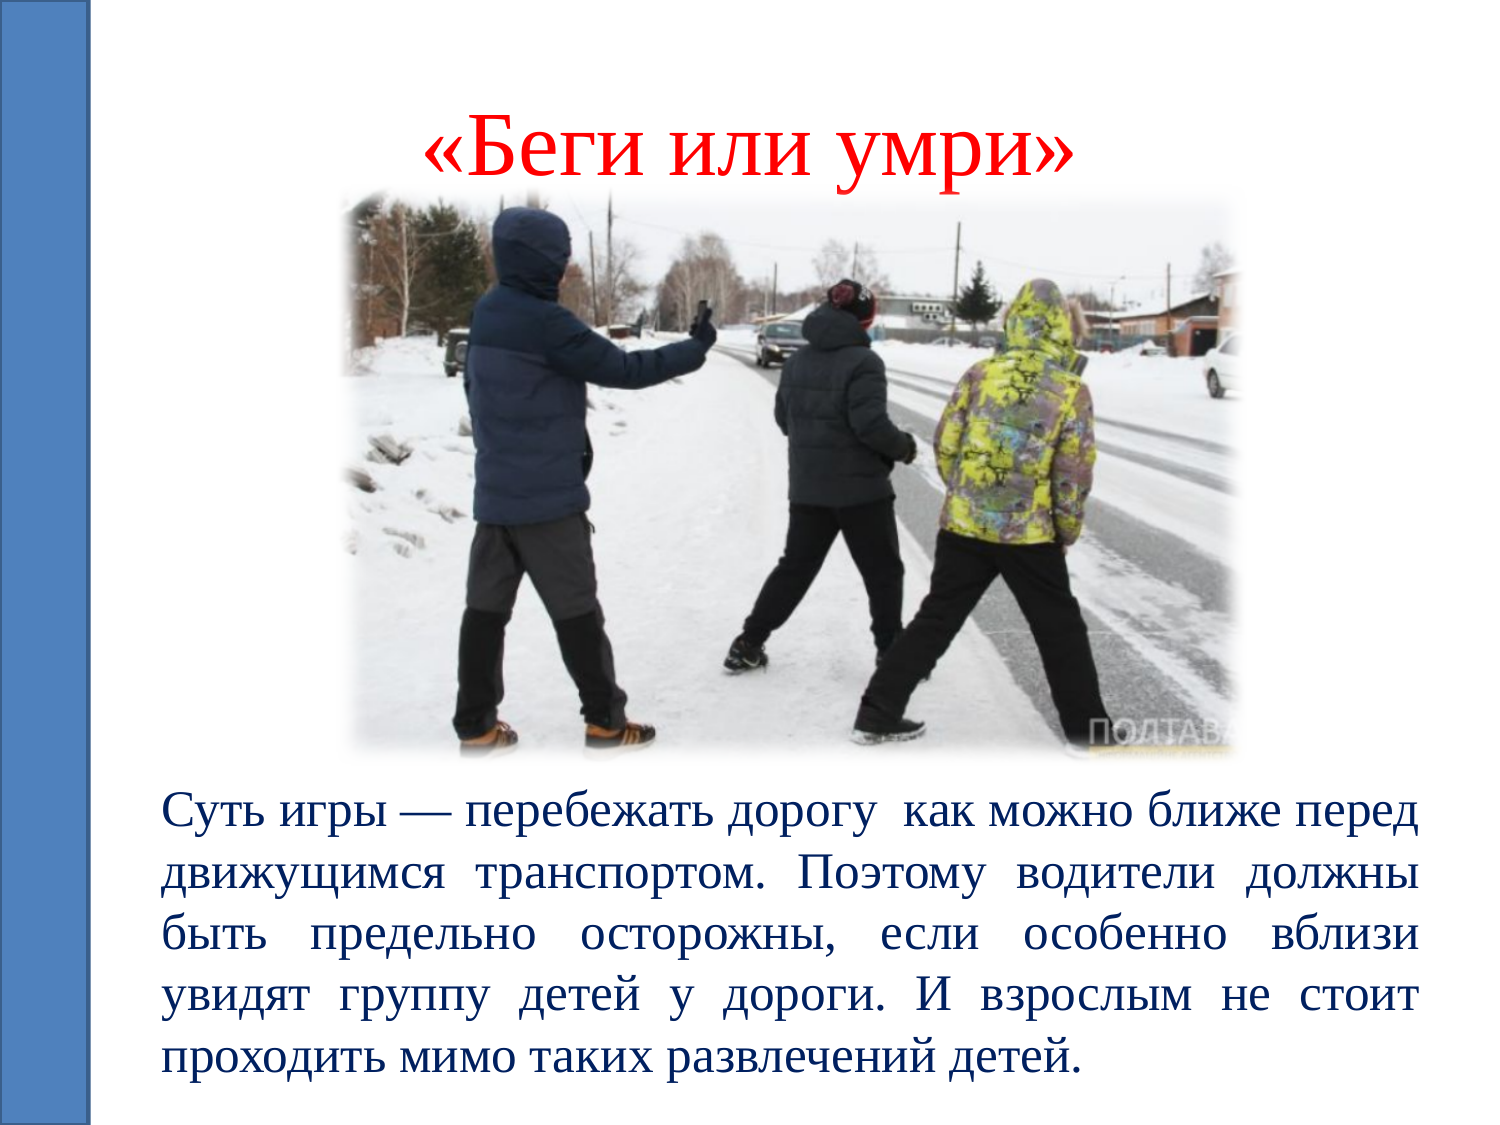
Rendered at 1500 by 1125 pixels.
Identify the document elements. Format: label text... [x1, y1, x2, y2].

picture [336, 184, 1247, 766]
title «Беги или умри» [75, 45, 1425, 233]
list Суть игры — перебежать дорогу как можно ближе перед движущимся транспортом. Поэтому водители должны быть предельно осторожны, если особенно вблизи увидят группу детей у дороги. И взрослым не стоит проходить мимо таких развлечений детей. [146, 767, 1436, 1094]
